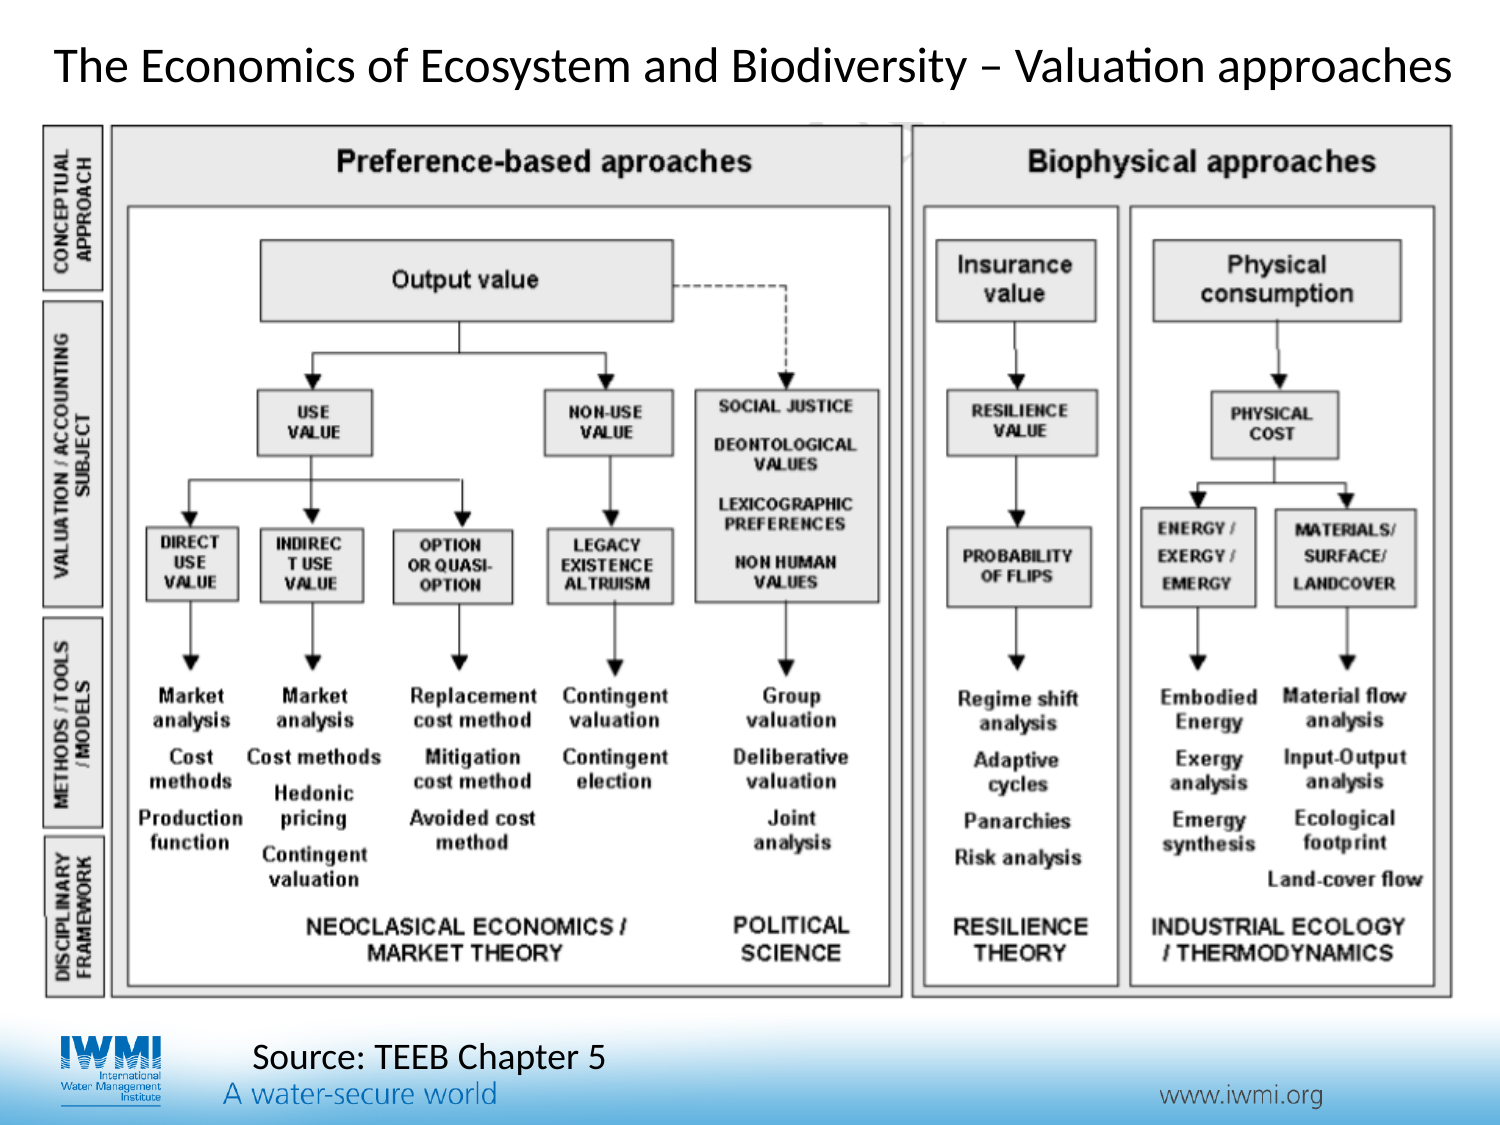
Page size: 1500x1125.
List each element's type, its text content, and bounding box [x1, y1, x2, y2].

picture [38, 122, 1462, 1003]
text_box Source: TEEB Chapter 5 [237, 1024, 683, 1084]
picture [0, 1012, 1500, 1125]
text_box The Economics of Ecosystem and Biodiversity – Valuation approaches [38, 24, 1500, 100]
